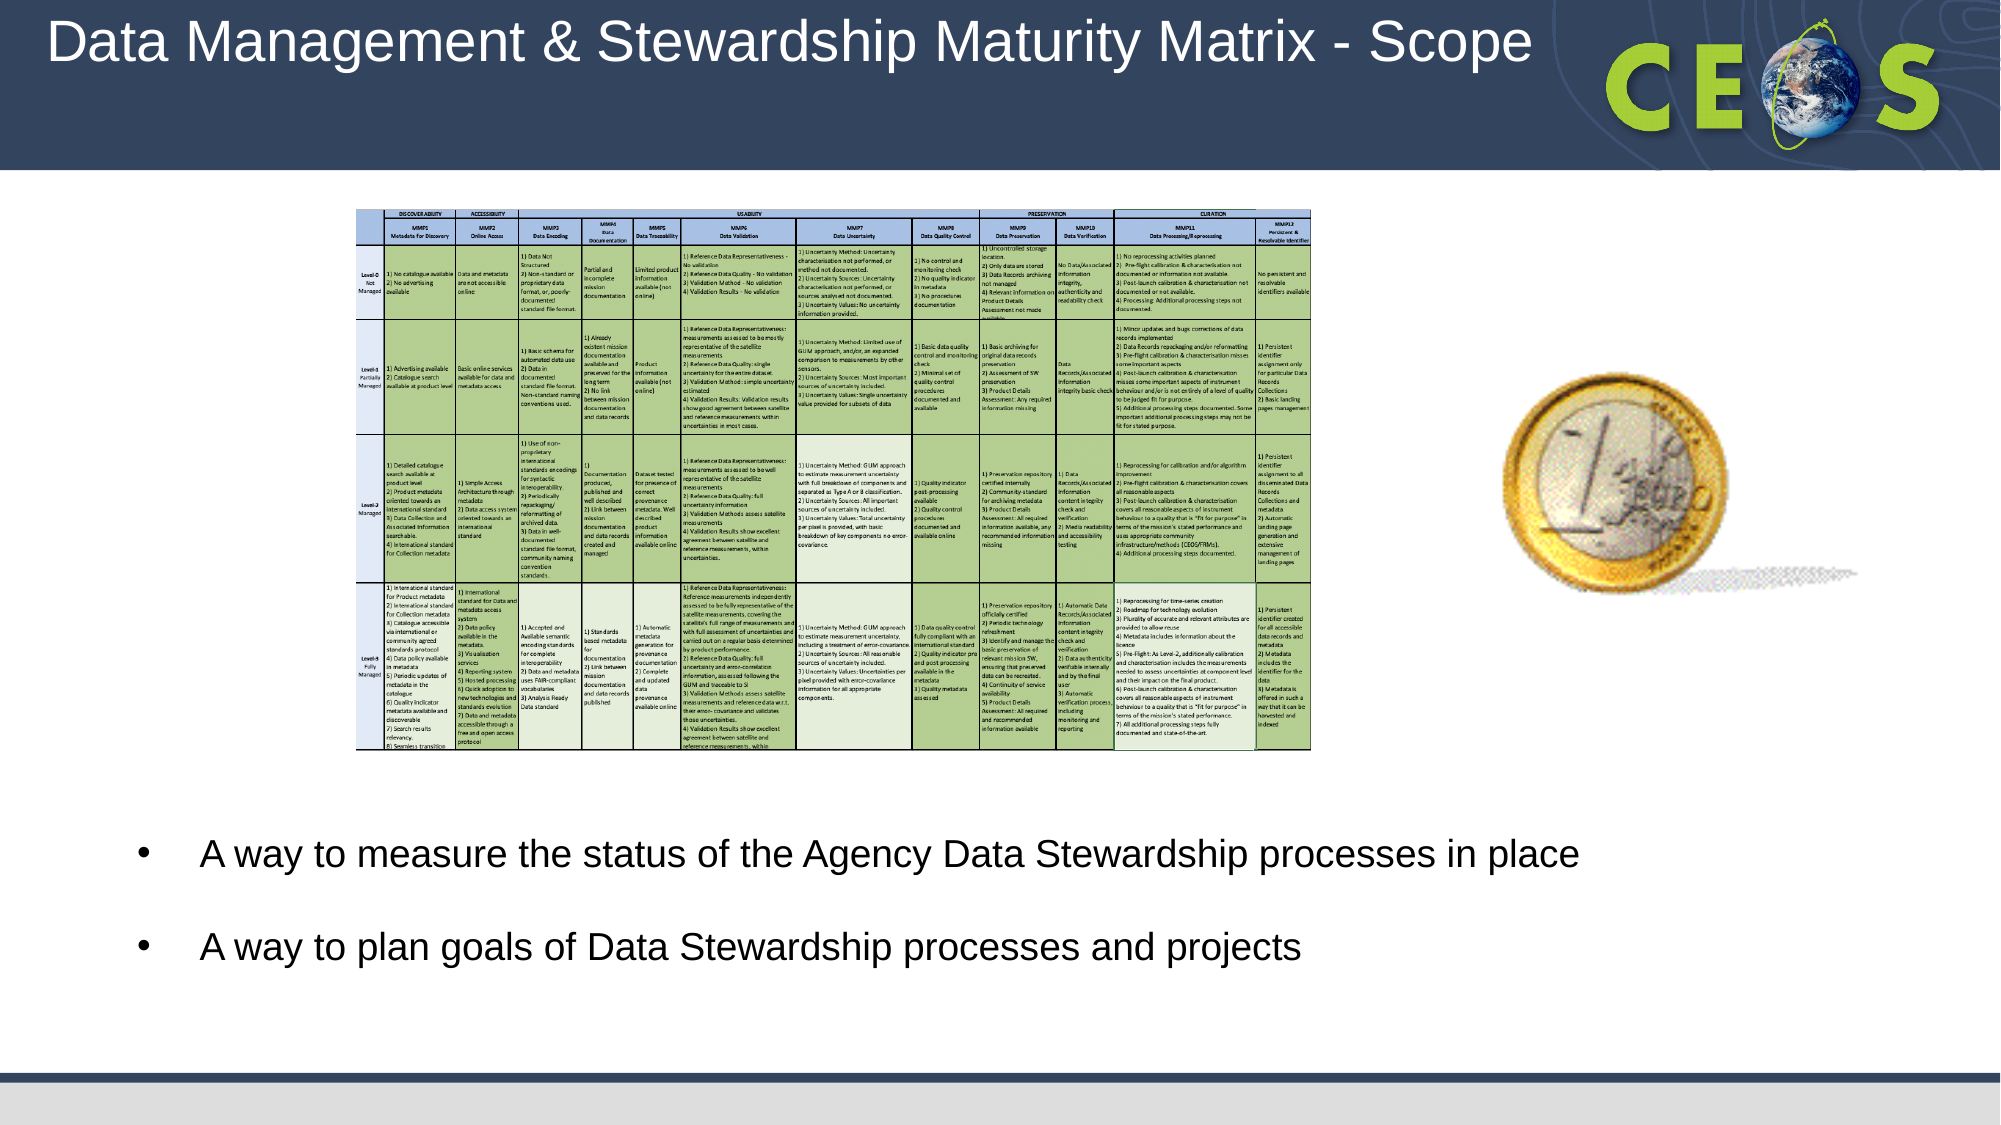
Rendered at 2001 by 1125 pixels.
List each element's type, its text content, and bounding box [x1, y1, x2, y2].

text_box A way to measure the status of the Agency Data Stewardship processes in place A way to plan goals of Data Stewardship processes and projects [122, 821, 1914, 976]
picture [1490, 356, 1861, 644]
title Data Management & Stewardship Maturity Matrix - Scope [31, 0, 1691, 164]
picture [1691, 18, 1939, 150]
picture [356, 208, 1311, 751]
